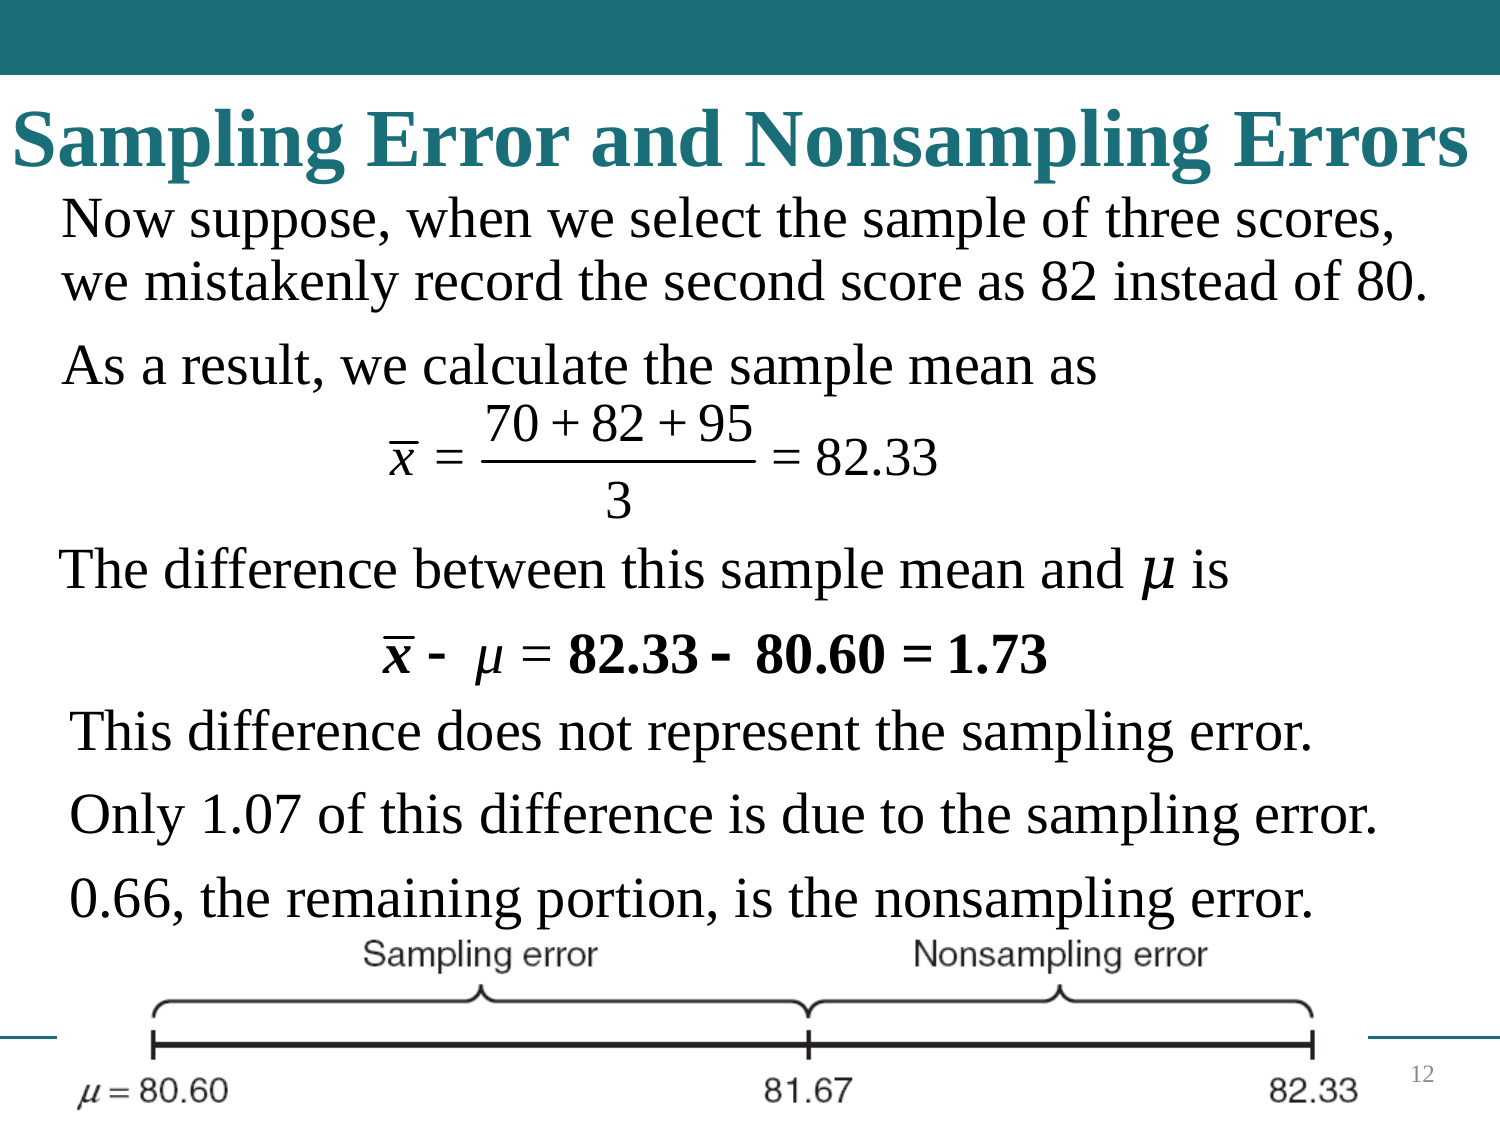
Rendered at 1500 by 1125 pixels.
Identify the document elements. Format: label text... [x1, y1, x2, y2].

slide_number 12 [1368, 1042, 1450, 1103]
title Sampling Error and Nonsampling Errors [0, 87, 1500, 200]
list Now suppose, when we select the sample of three scores, we mistakenly record the second score as 82 instead of 80. As a result, we calculate the sample mean as [47, 179, 1448, 405]
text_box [375, 628, 1051, 693]
text_box The difference between this sample mean and 𝜇 is [44, 531, 1445, 640]
text_box This difference does not represent the sampling error. Only 1.07 of this difference is due to the sampling error. 0.66, the remaining portion, is the nonsampling error. [54, 692, 1455, 957]
picture [57, 903, 1368, 1125]
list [384, 395, 940, 525]
